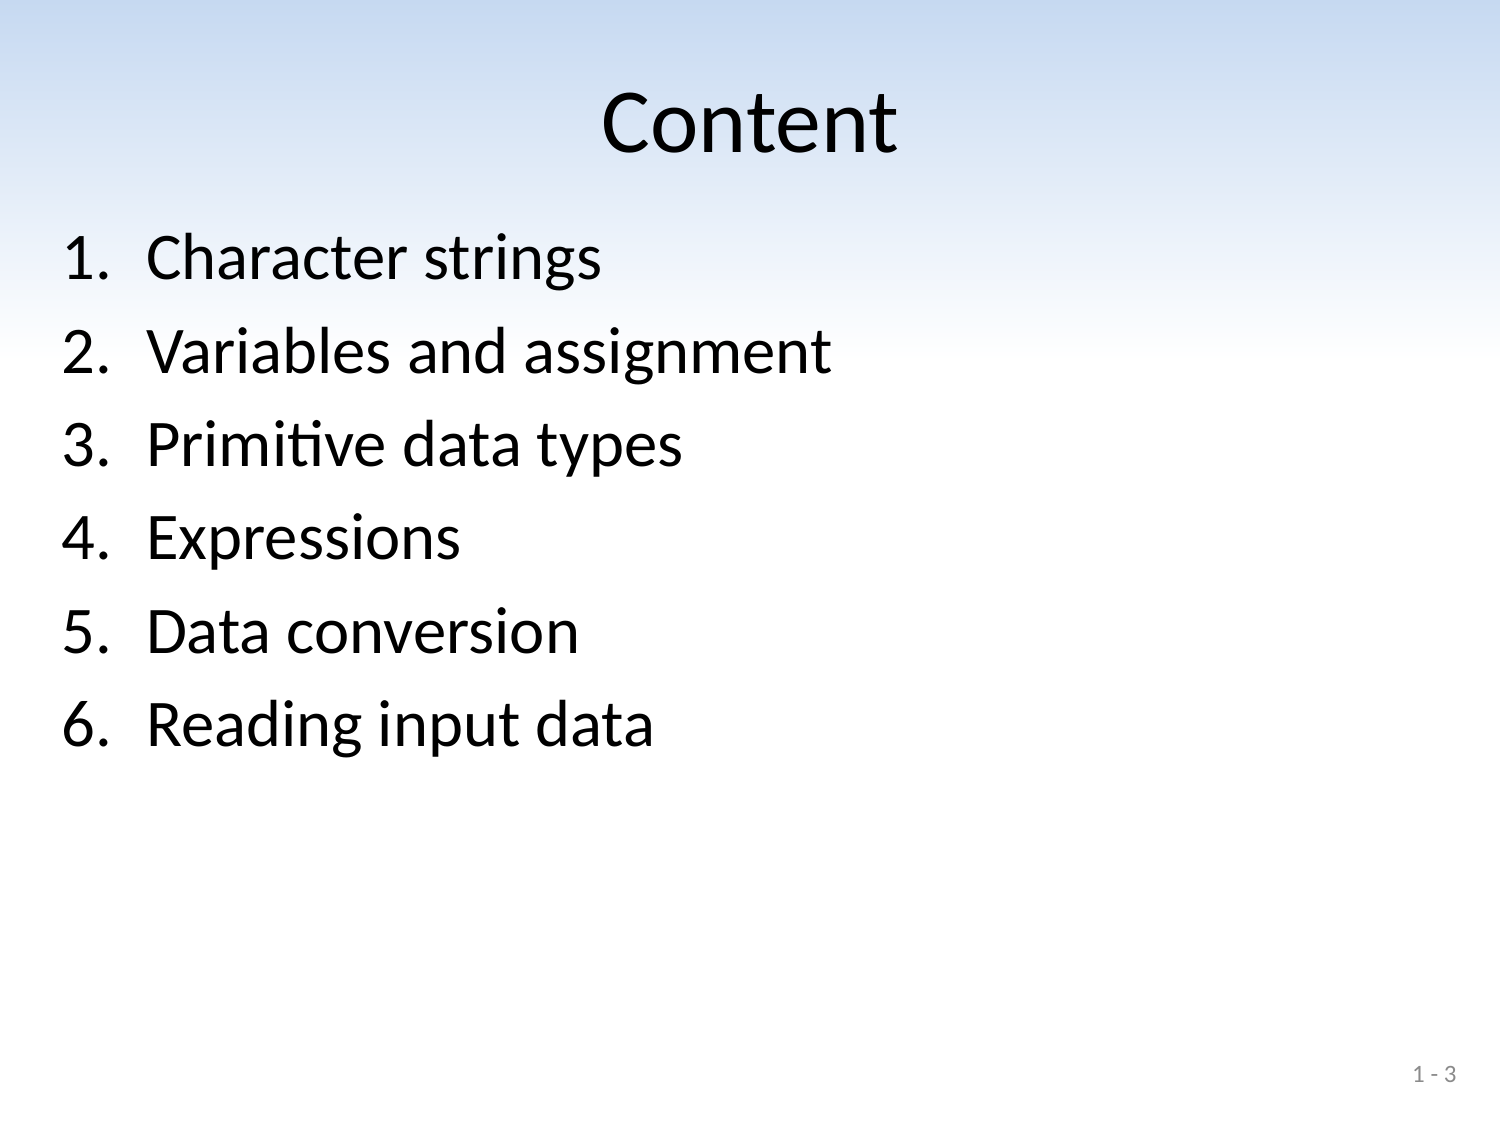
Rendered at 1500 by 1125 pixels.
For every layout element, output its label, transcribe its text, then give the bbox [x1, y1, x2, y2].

list Character strings Variables and assignment Primitive data types Expressions Data conversion Reading input data [46, 205, 1473, 1043]
slide_number 1 - 3 [1121, 1042, 1472, 1103]
title Content [28, 45, 1473, 186]
